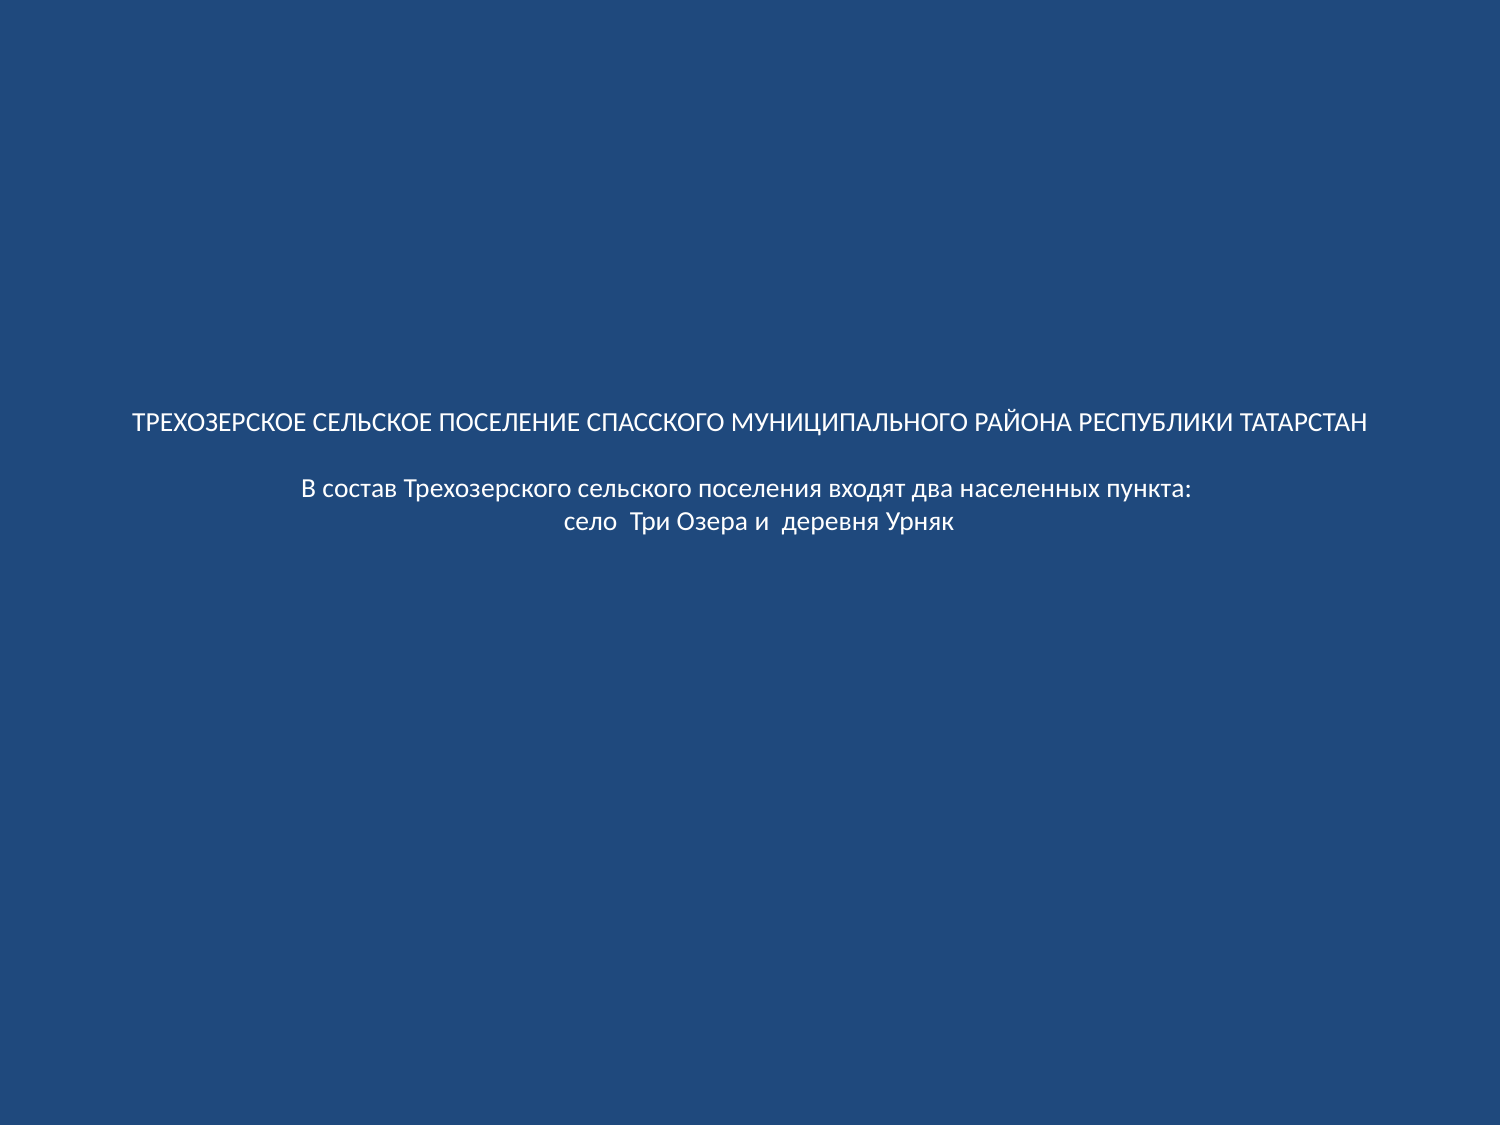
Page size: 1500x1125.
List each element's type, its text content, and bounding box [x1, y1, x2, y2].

title ТРЕХОЗЕРСКОЕ СЕЛЬСКОЕ ПОСЕЛЕНИЕ СПАССКОГО МУНИЦИПАЛЬНОГО РАЙОНА РЕСПУБЛИКИ ТАТАРСТАН В состав Трехозерского сельского поселения входят два населенных пункта: село Три Озера и деревня Урняк [112, 349, 1388, 591]
